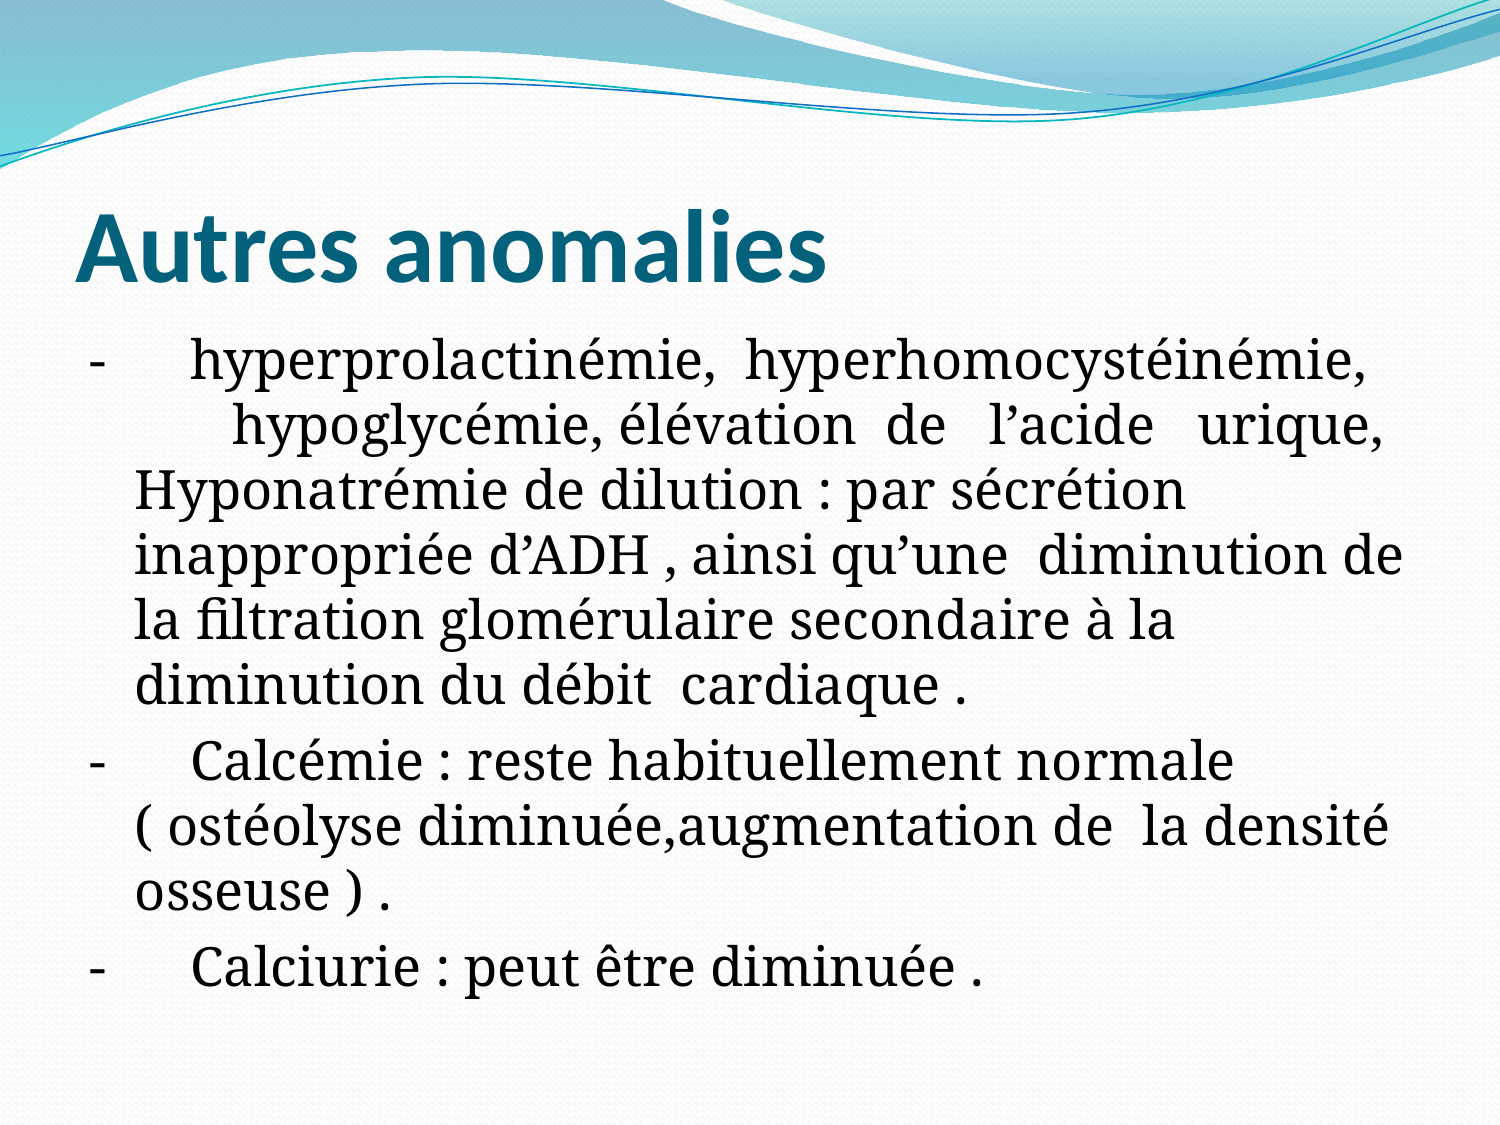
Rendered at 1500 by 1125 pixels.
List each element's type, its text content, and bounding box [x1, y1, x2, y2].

list - hyperprolactinémie, hyperhomocystéinémie, hypoglycémie, élévation de l’acide urique, Hyponatrémie de dilution : par sécrétion inappropriée d’ADH , ainsi qu’une diminution de la filtration glomérulaire secondaire à la diminution du débit cardiaque . - Calcémie : reste habituellement normale ( ostéolyse diminuée,augmentation de la densité osseuse ) . - Calciurie : peut être diminuée . [75, 317, 1425, 1038]
title Autres anomalies [75, 115, 1425, 303]
